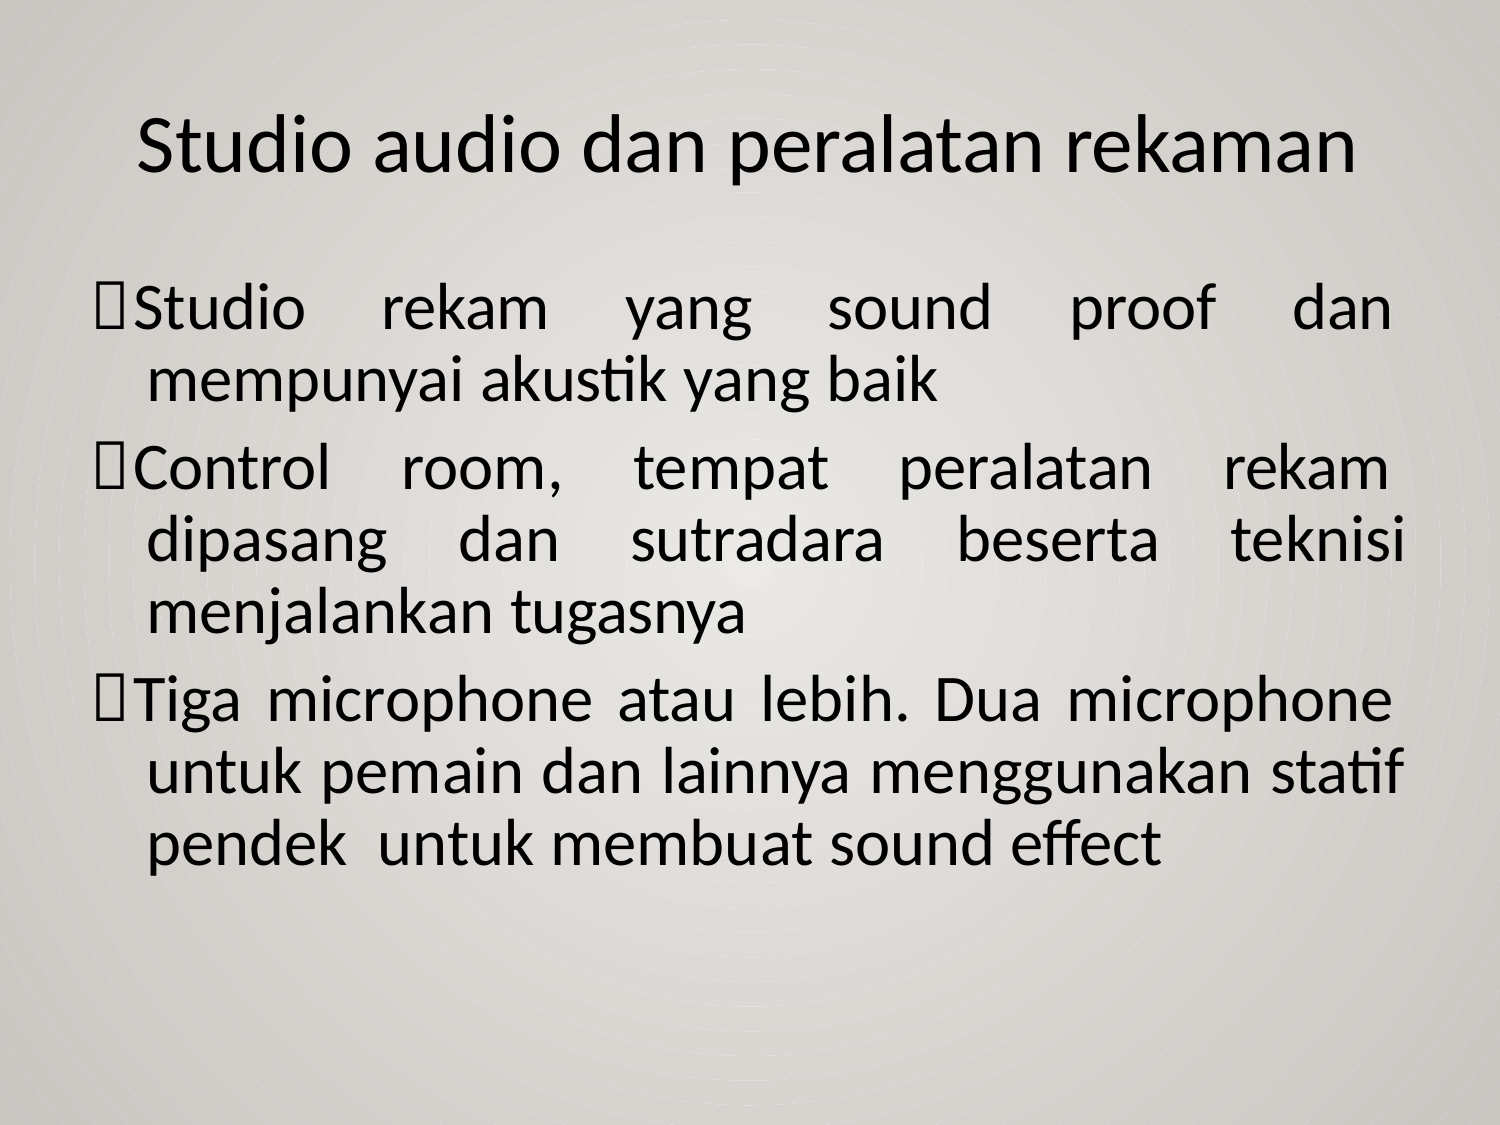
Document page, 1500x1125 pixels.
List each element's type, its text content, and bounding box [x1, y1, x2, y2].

text_box Control room, tempat peralatan rekam dipasang dan sutradara beserta teknisi menjalankan tugasnya Tiga microphone atau lebih. Dua microphone untuk pemain dan lainnya menggunakan statif pendek untuk membuat sound effect [90, 421, 1500, 879]
text_box Studio rekam yang sound proof dan [90, 260, 1500, 343]
text_box Studio audio dan peralatan rekaman [136, 87, 1500, 190]
text_box mempunyai akustik yang baik [146, 333, 1063, 415]
